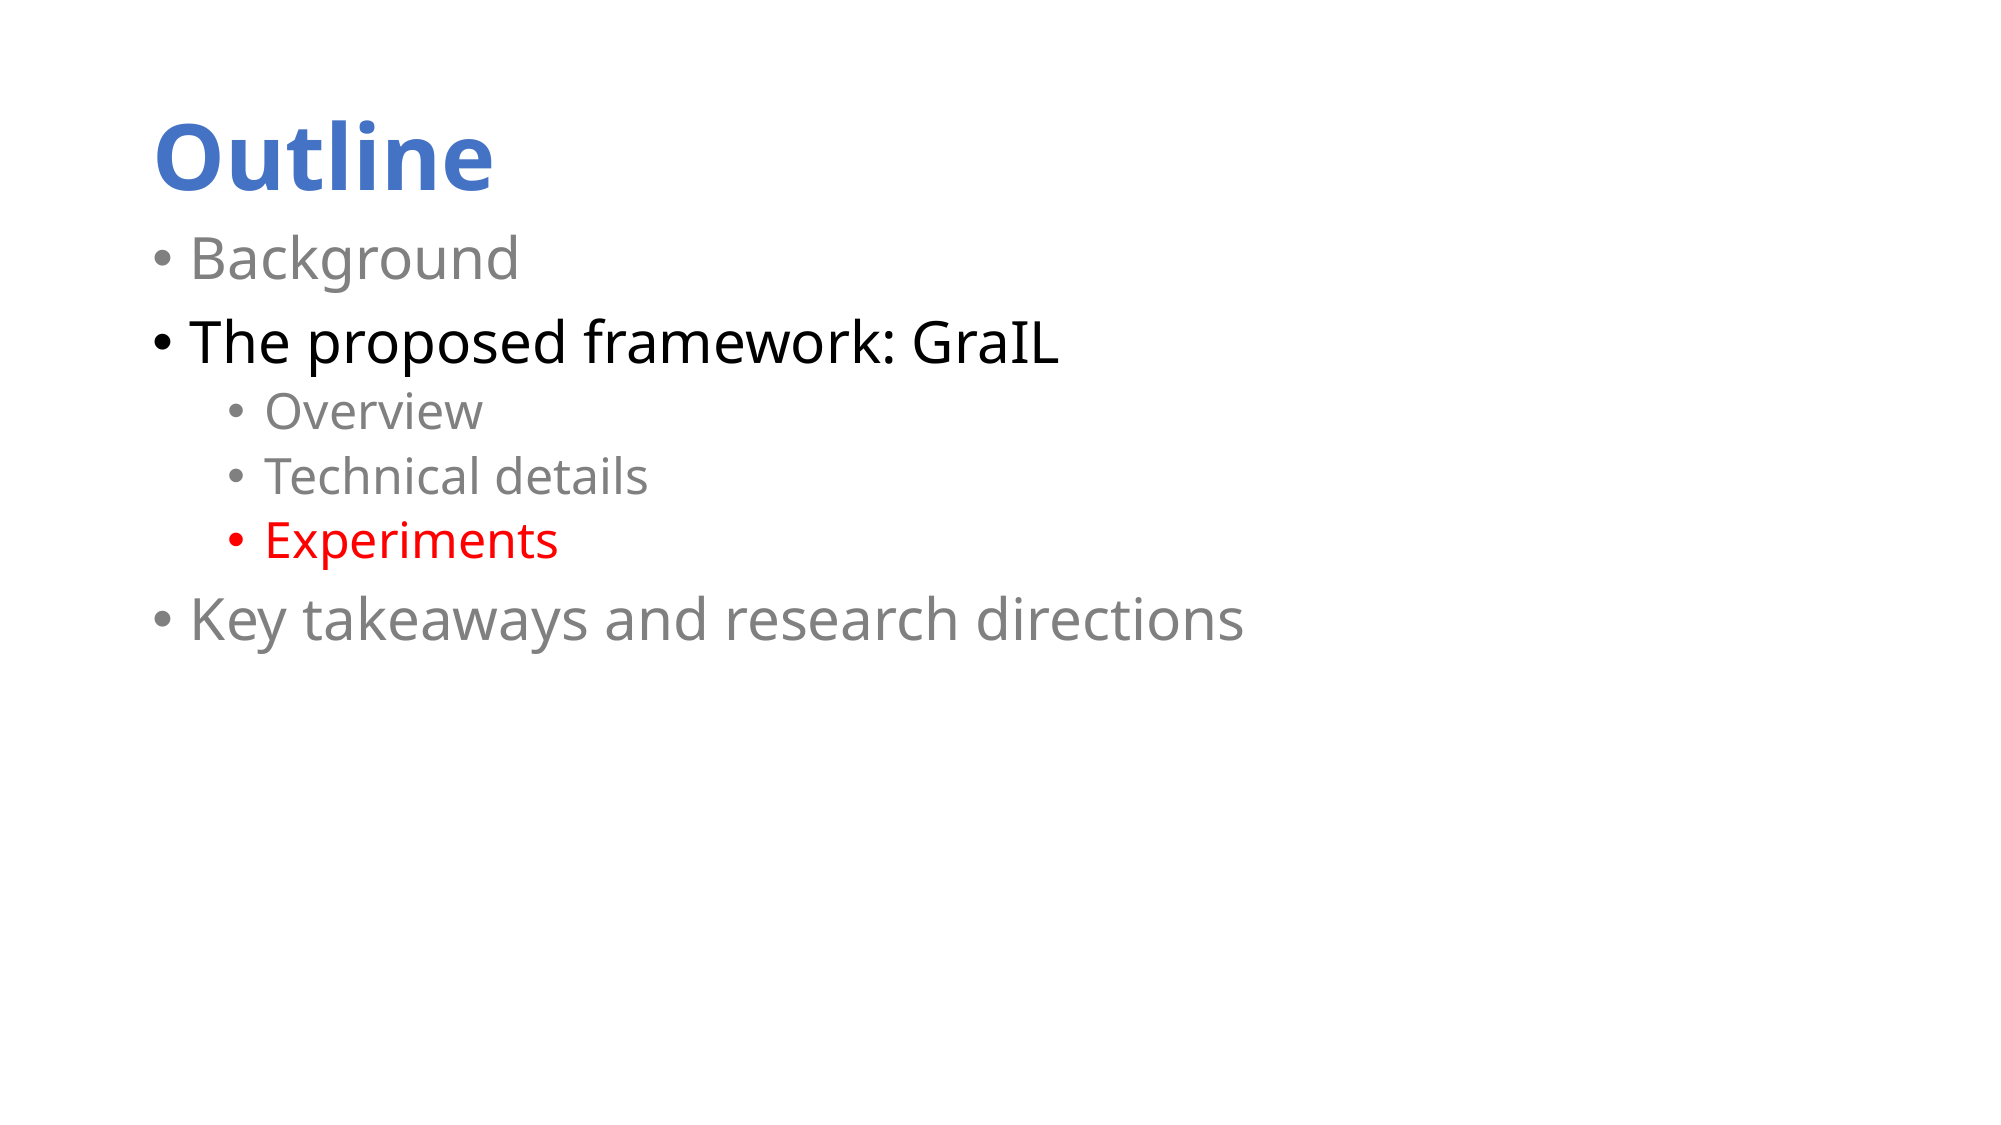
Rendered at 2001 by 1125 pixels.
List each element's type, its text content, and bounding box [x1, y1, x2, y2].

title Outline [137, 52, 1863, 222]
list Background The proposed framework: GraIL Overview Technical details Experiments Key takeaways and research directions [137, 222, 1863, 1014]
